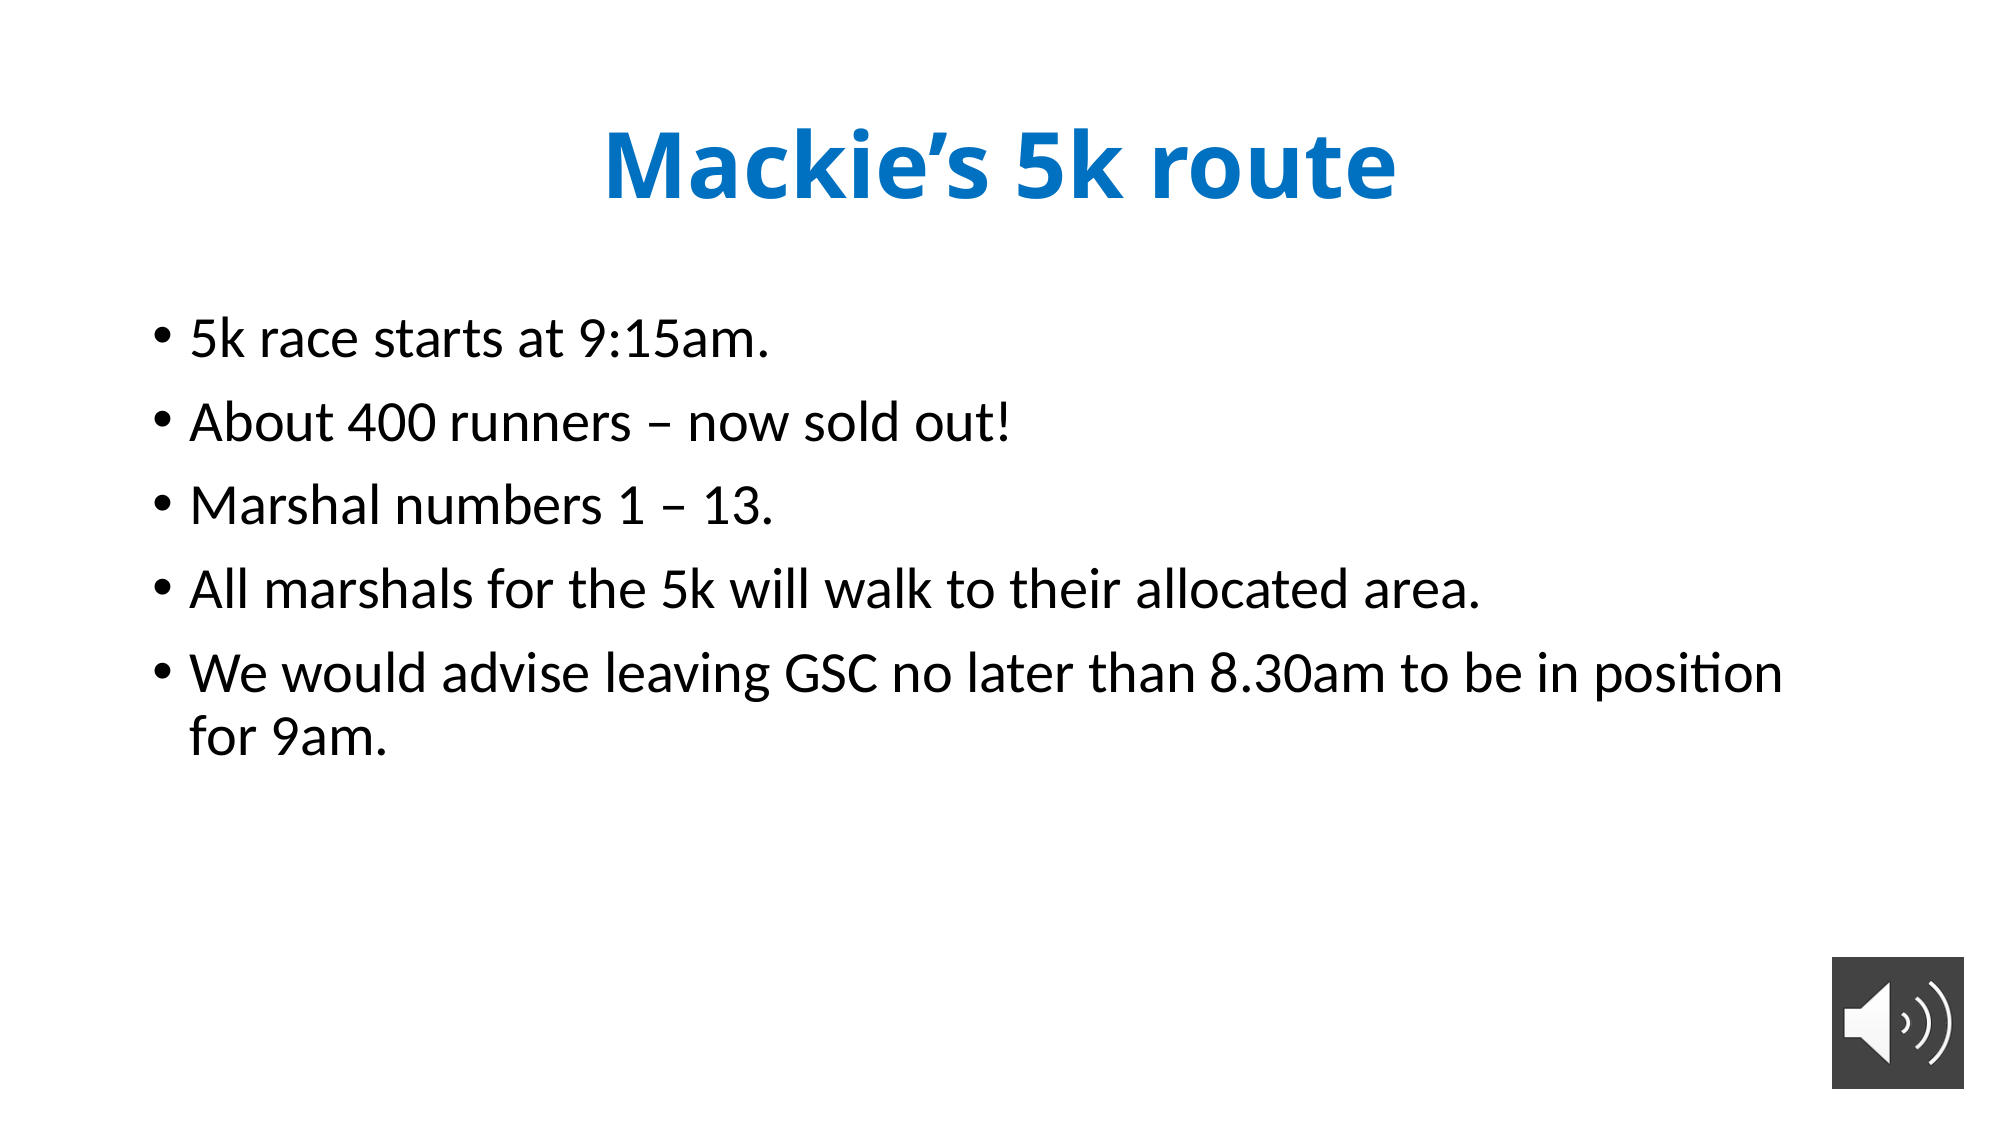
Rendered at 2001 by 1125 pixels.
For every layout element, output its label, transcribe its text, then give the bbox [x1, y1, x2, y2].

picture [1831, 956, 1965, 1090]
title Mackie’s 5k route [137, 59, 1863, 278]
list 5k race starts at 9:15am. About 400 runners – now sold out! Marshal numbers 1 – 13. All marshals for the 5k will walk to their allocated area. We would advise leaving GSC no later than 8.30am to be in position for 9am. [137, 299, 1863, 1014]
